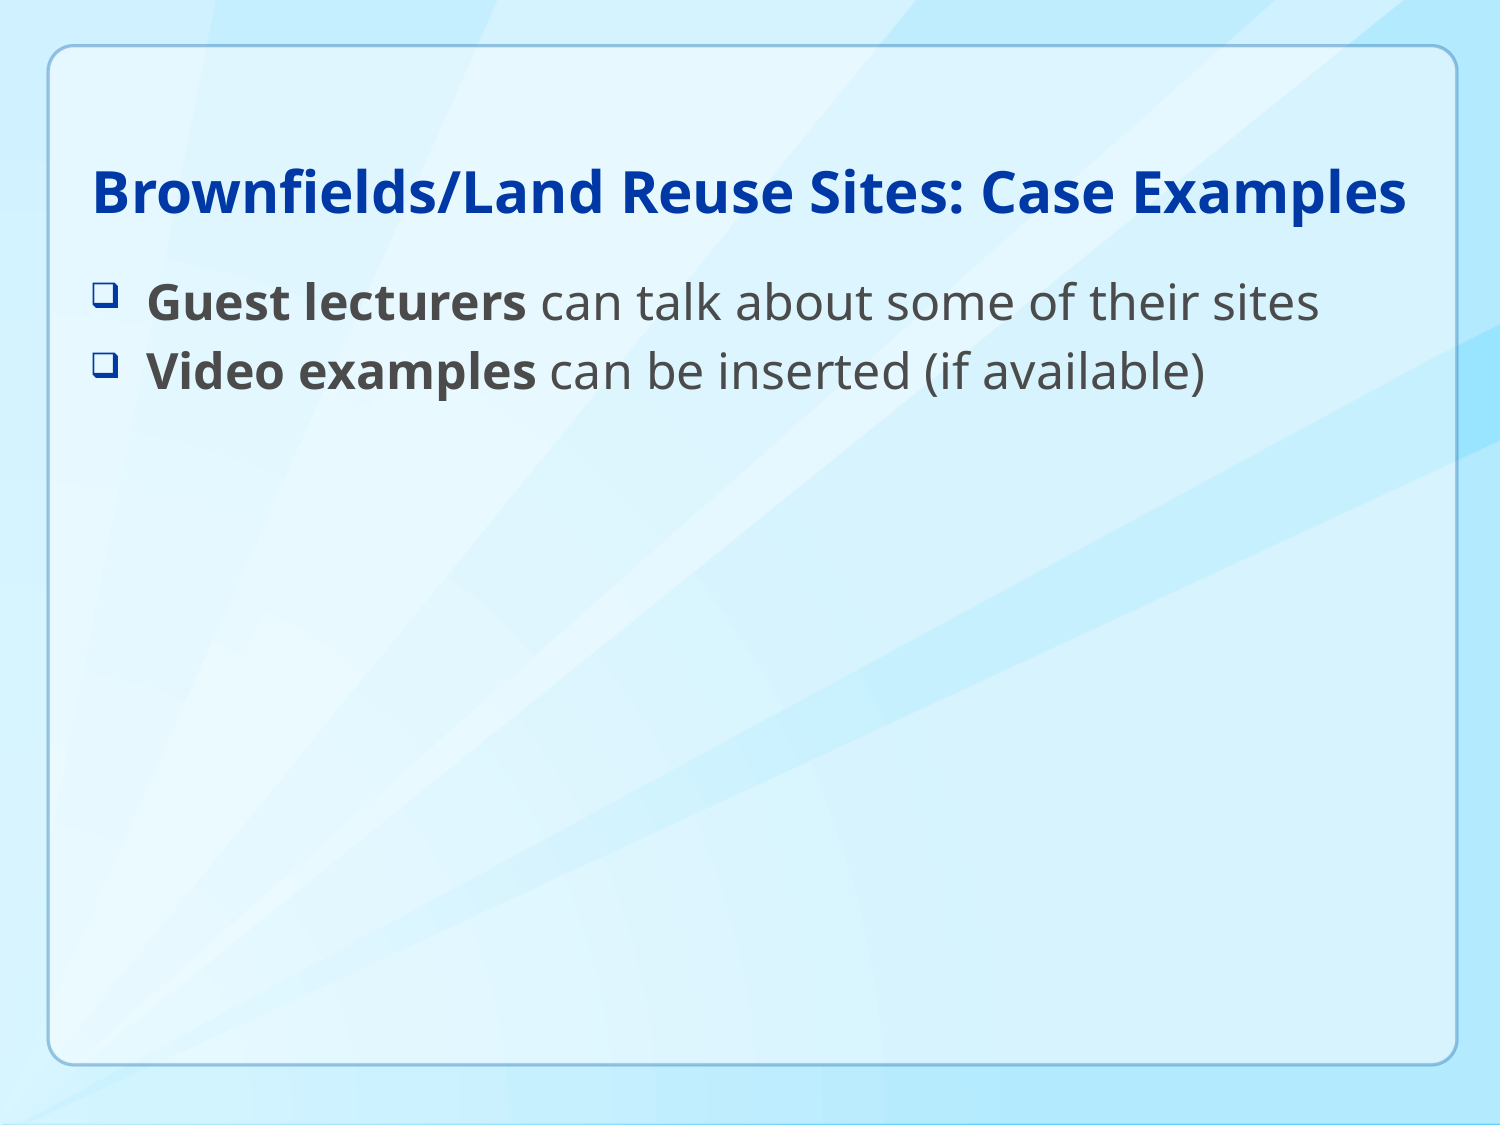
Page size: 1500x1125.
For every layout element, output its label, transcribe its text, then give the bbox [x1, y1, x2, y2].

picture [0, 0, 1500, 1125]
title Brownfields/Land Reuse Sites: Case Examples [75, 45, 1425, 233]
list Guest lecturers can talk about some of their sites Video examples can be inserted (if available) [75, 262, 1425, 950]
